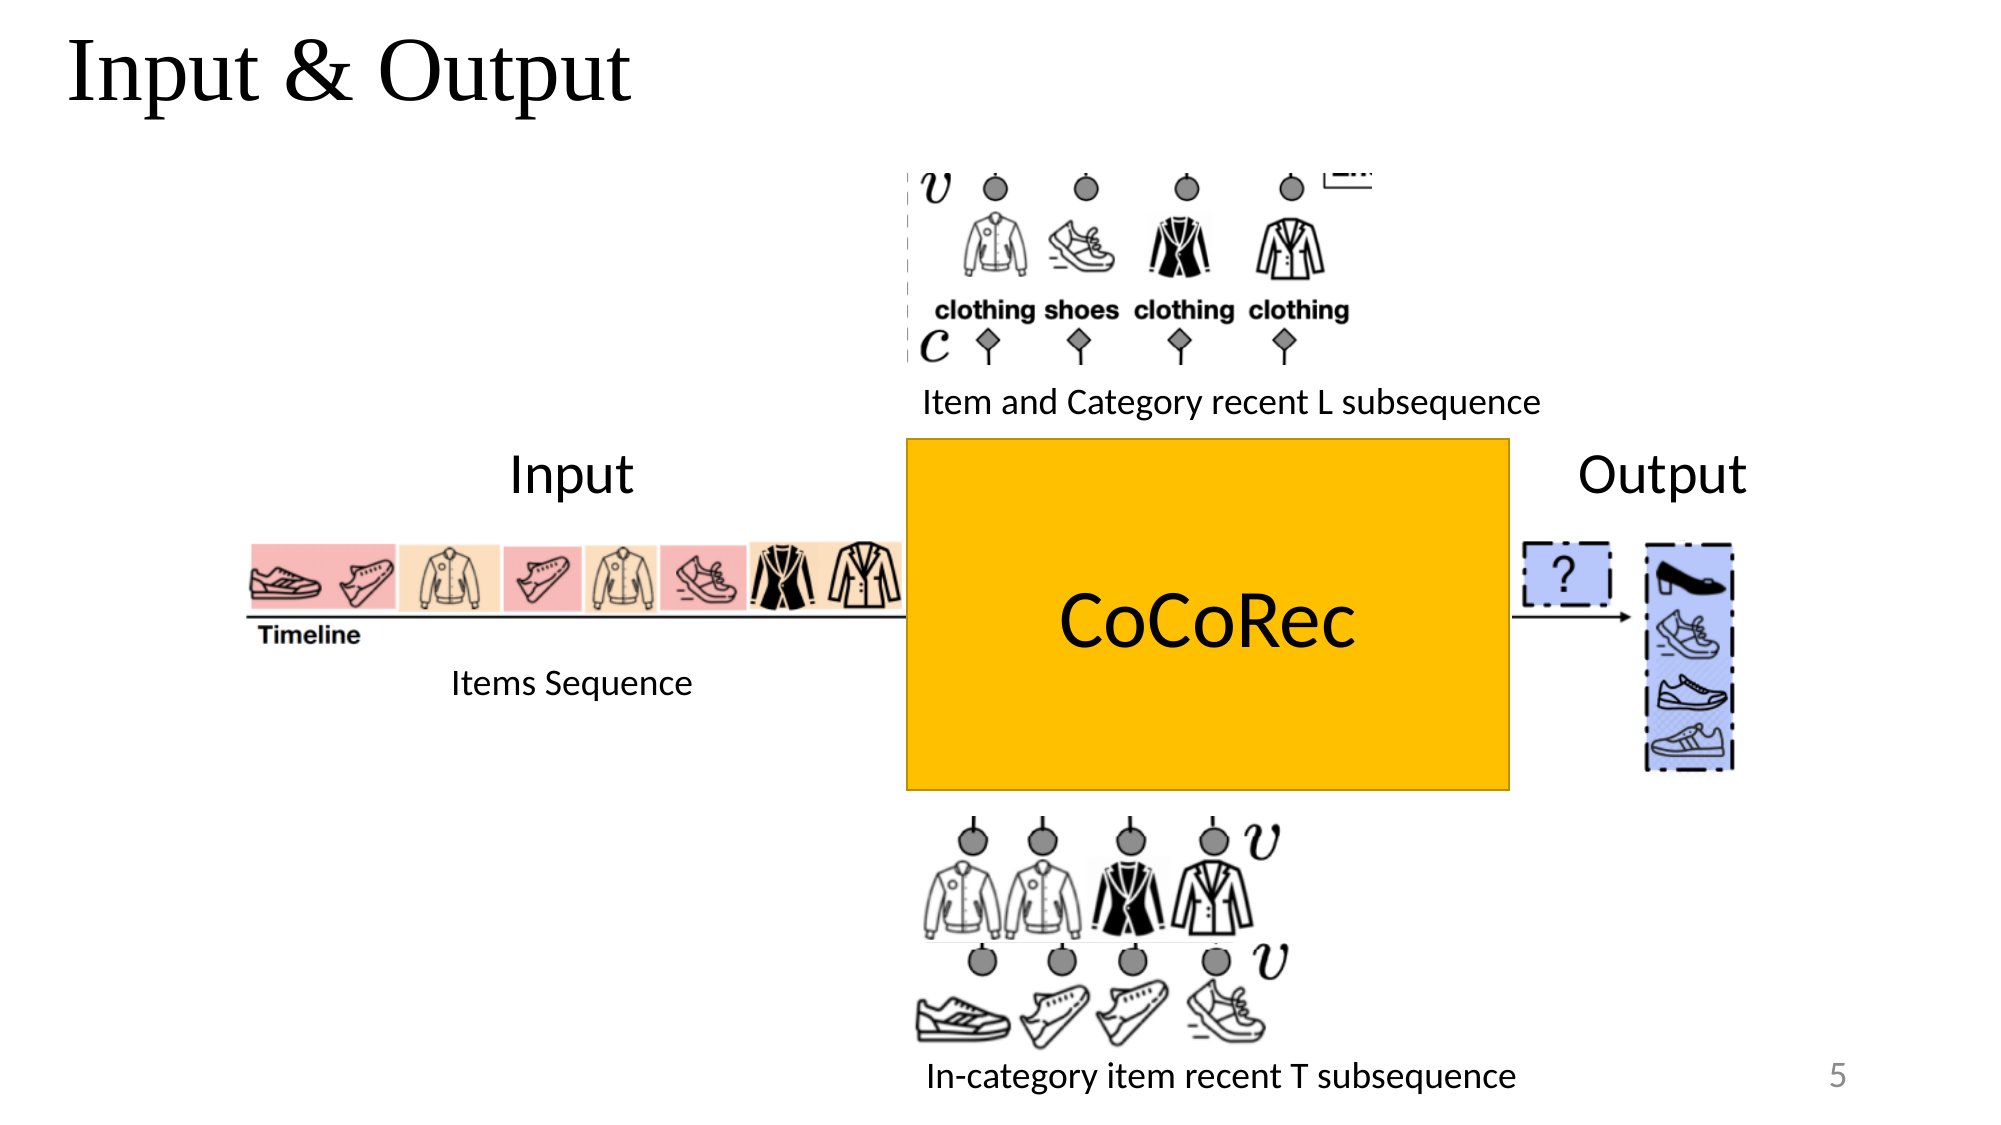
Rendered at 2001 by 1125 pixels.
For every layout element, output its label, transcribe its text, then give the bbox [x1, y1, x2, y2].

text_box Item and Category recent L subsequence [907, 369, 1557, 428]
picture [907, 173, 1372, 365]
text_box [235, 428, 1765, 790]
text_box In-category item recent T subsequence [911, 1043, 1533, 1104]
picture [907, 816, 1307, 1054]
title Input & Output [51, 0, 1094, 142]
slide_number 5 [1412, 1042, 1863, 1103]
